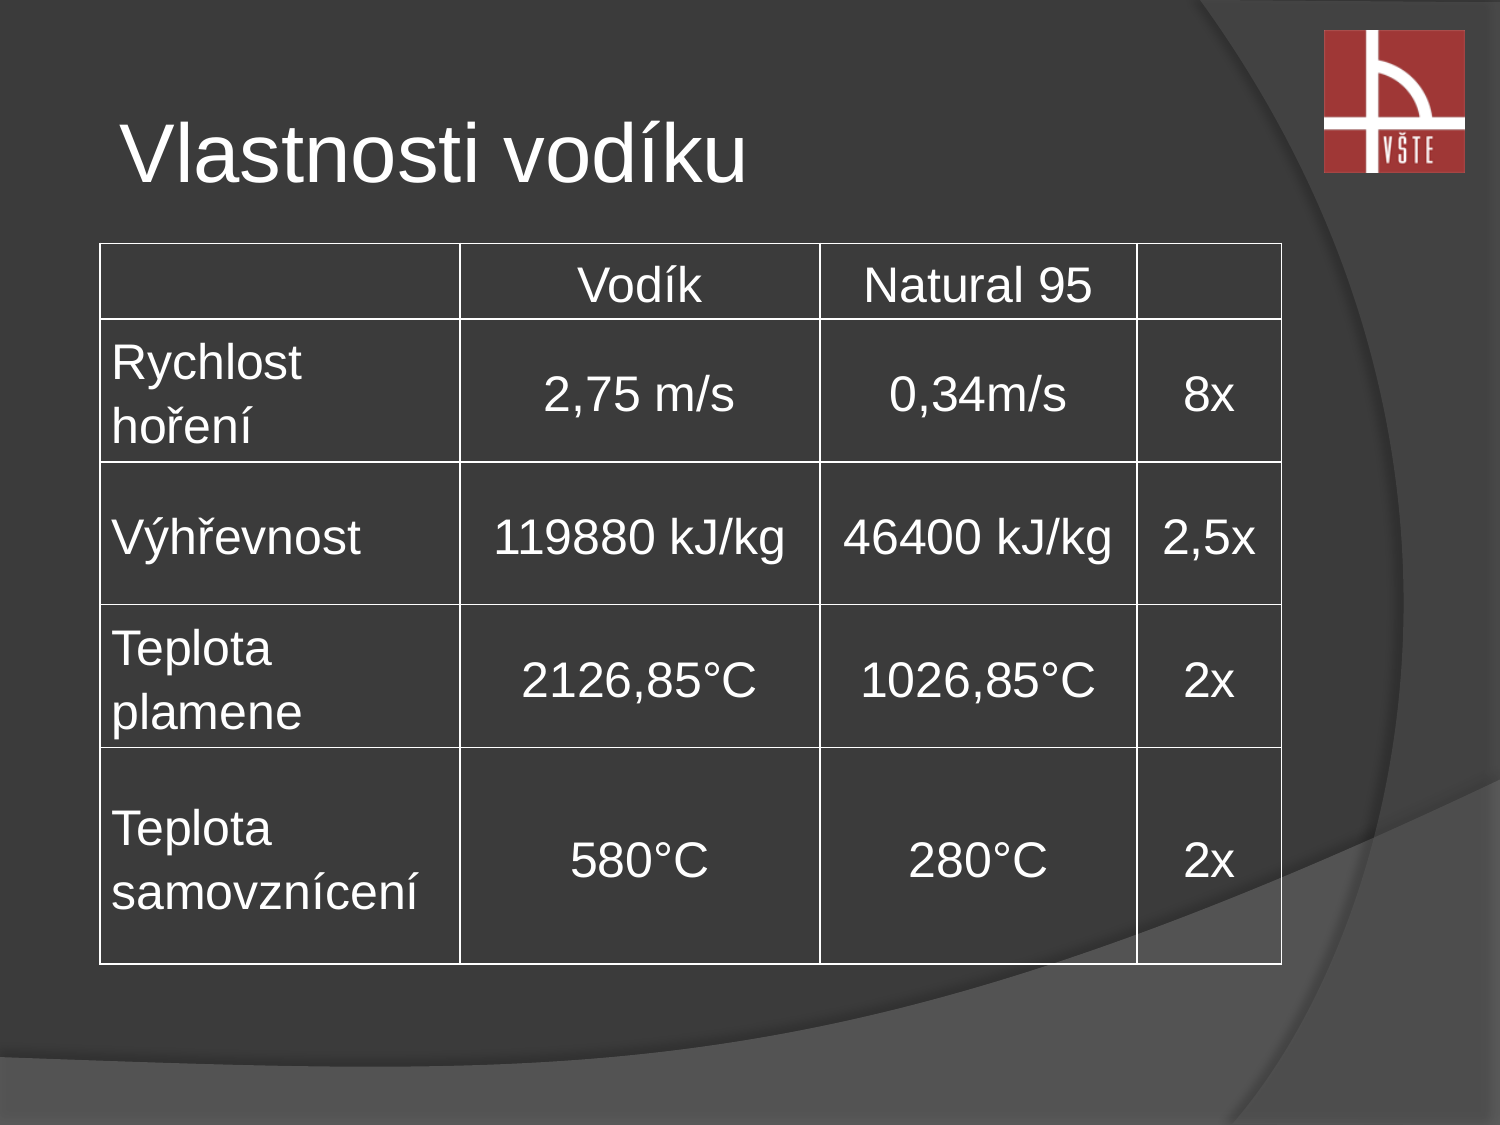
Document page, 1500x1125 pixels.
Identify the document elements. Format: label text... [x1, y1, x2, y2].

table_cell Výhřevnost [101, 463, 459, 604]
table_header [101, 244, 459, 318]
table_cell Teplota samovznícení [101, 748, 459, 963]
table_cell 2,5x [1138, 463, 1281, 604]
table_cell Teplota plamene [101, 605, 459, 747]
table_cell 280°C [821, 748, 1136, 963]
title Vlastnosti vodíku [112, 66, 1300, 233]
table_cell 8x [1138, 320, 1281, 461]
table_cell 2126,85°C [461, 605, 819, 747]
table_cell 1026,85°C [821, 605, 1136, 747]
table_cell 2x [1138, 748, 1281, 963]
table_header [1138, 244, 1281, 318]
table_cell 46400 kJ/kg [821, 463, 1136, 604]
table_cell 119880 kJ/kg [461, 463, 819, 604]
table_cell 580°C [461, 748, 819, 963]
table_cell 0,34m/s [821, 320, 1136, 461]
picture [1323, 30, 1465, 173]
table_header Natural 95 [821, 244, 1136, 318]
table_cell 2x [1138, 605, 1281, 747]
table_header Vodík [461, 244, 819, 318]
table_cell 2,75 m/s [461, 320, 819, 461]
table_cell Rychlost hoření [101, 320, 459, 461]
